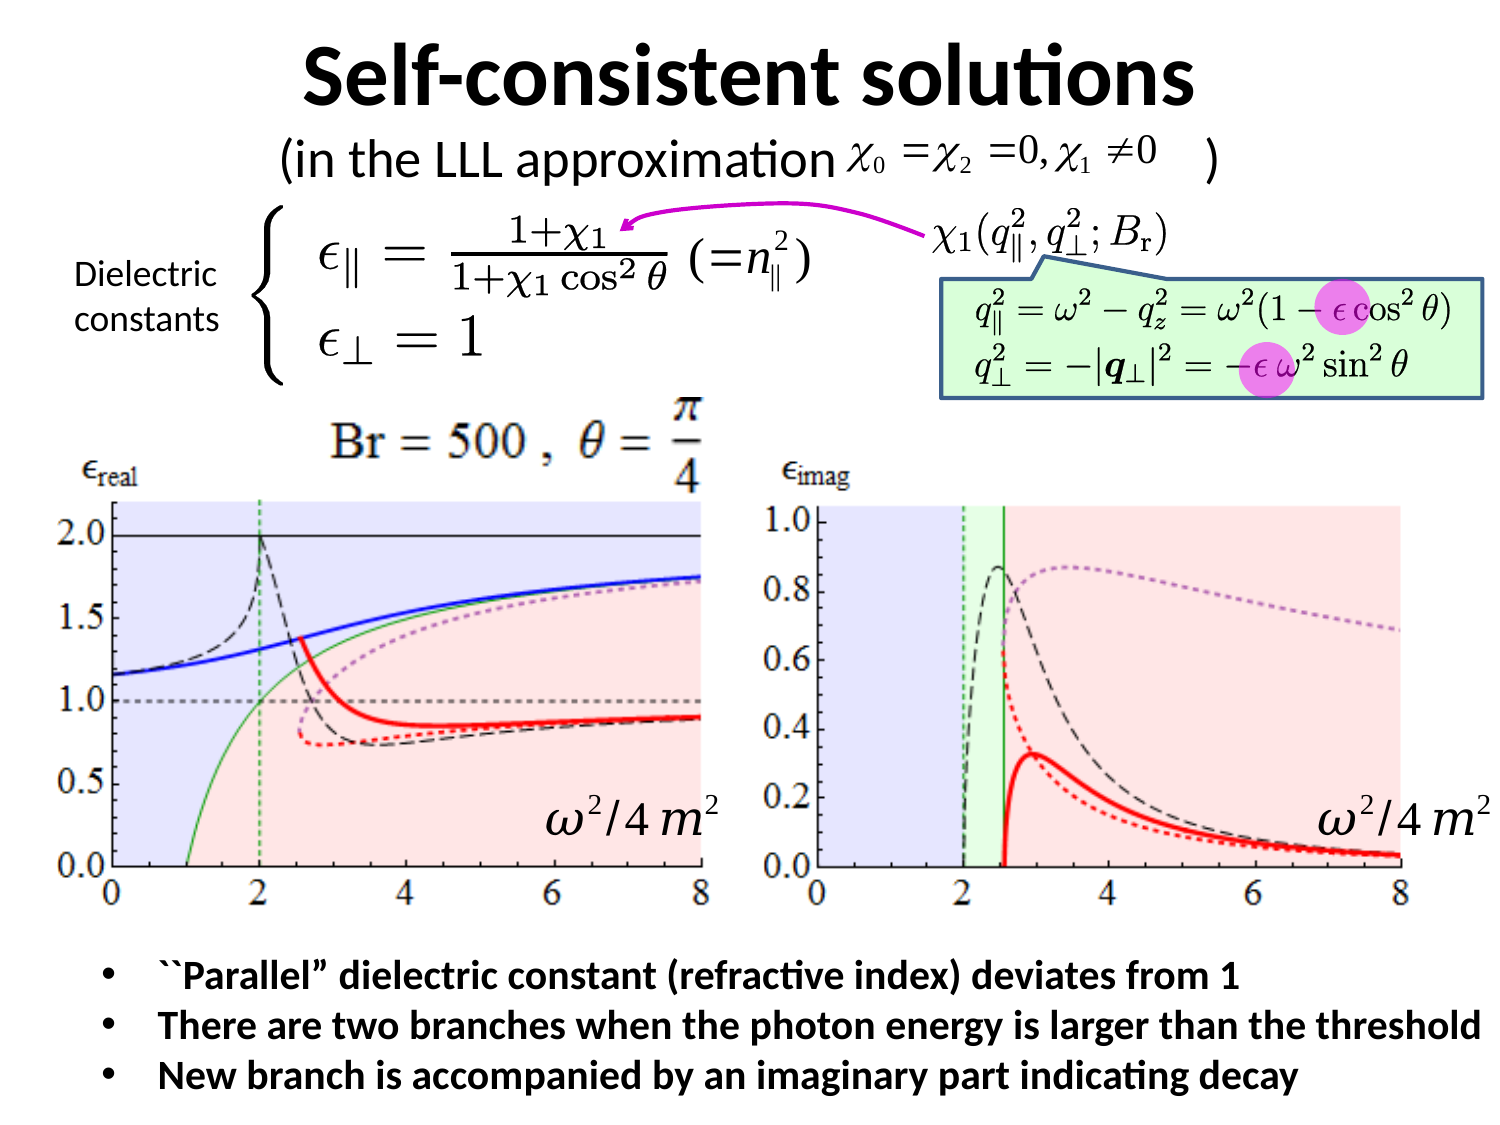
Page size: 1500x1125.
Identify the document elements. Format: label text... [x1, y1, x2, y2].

text_box [670, 201, 926, 239]
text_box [680, 218, 822, 303]
picture [251, 205, 668, 386]
text_box Dielectric constants [59, 241, 241, 301]
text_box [940, 278, 1483, 399]
text_box ``Parallel” dielectric constant (refractive index) deviates from 1 There are two branches when the photon energy is larger than the threshold New branch is accompanied by an imaginary part indicating decay [86, 940, 1499, 1106]
picture [932, 207, 1166, 263]
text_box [57, 302, 1492, 918]
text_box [839, 120, 1164, 185]
title Self-consistent solutions (in the LLL approximation ) [75, 8, 1425, 197]
